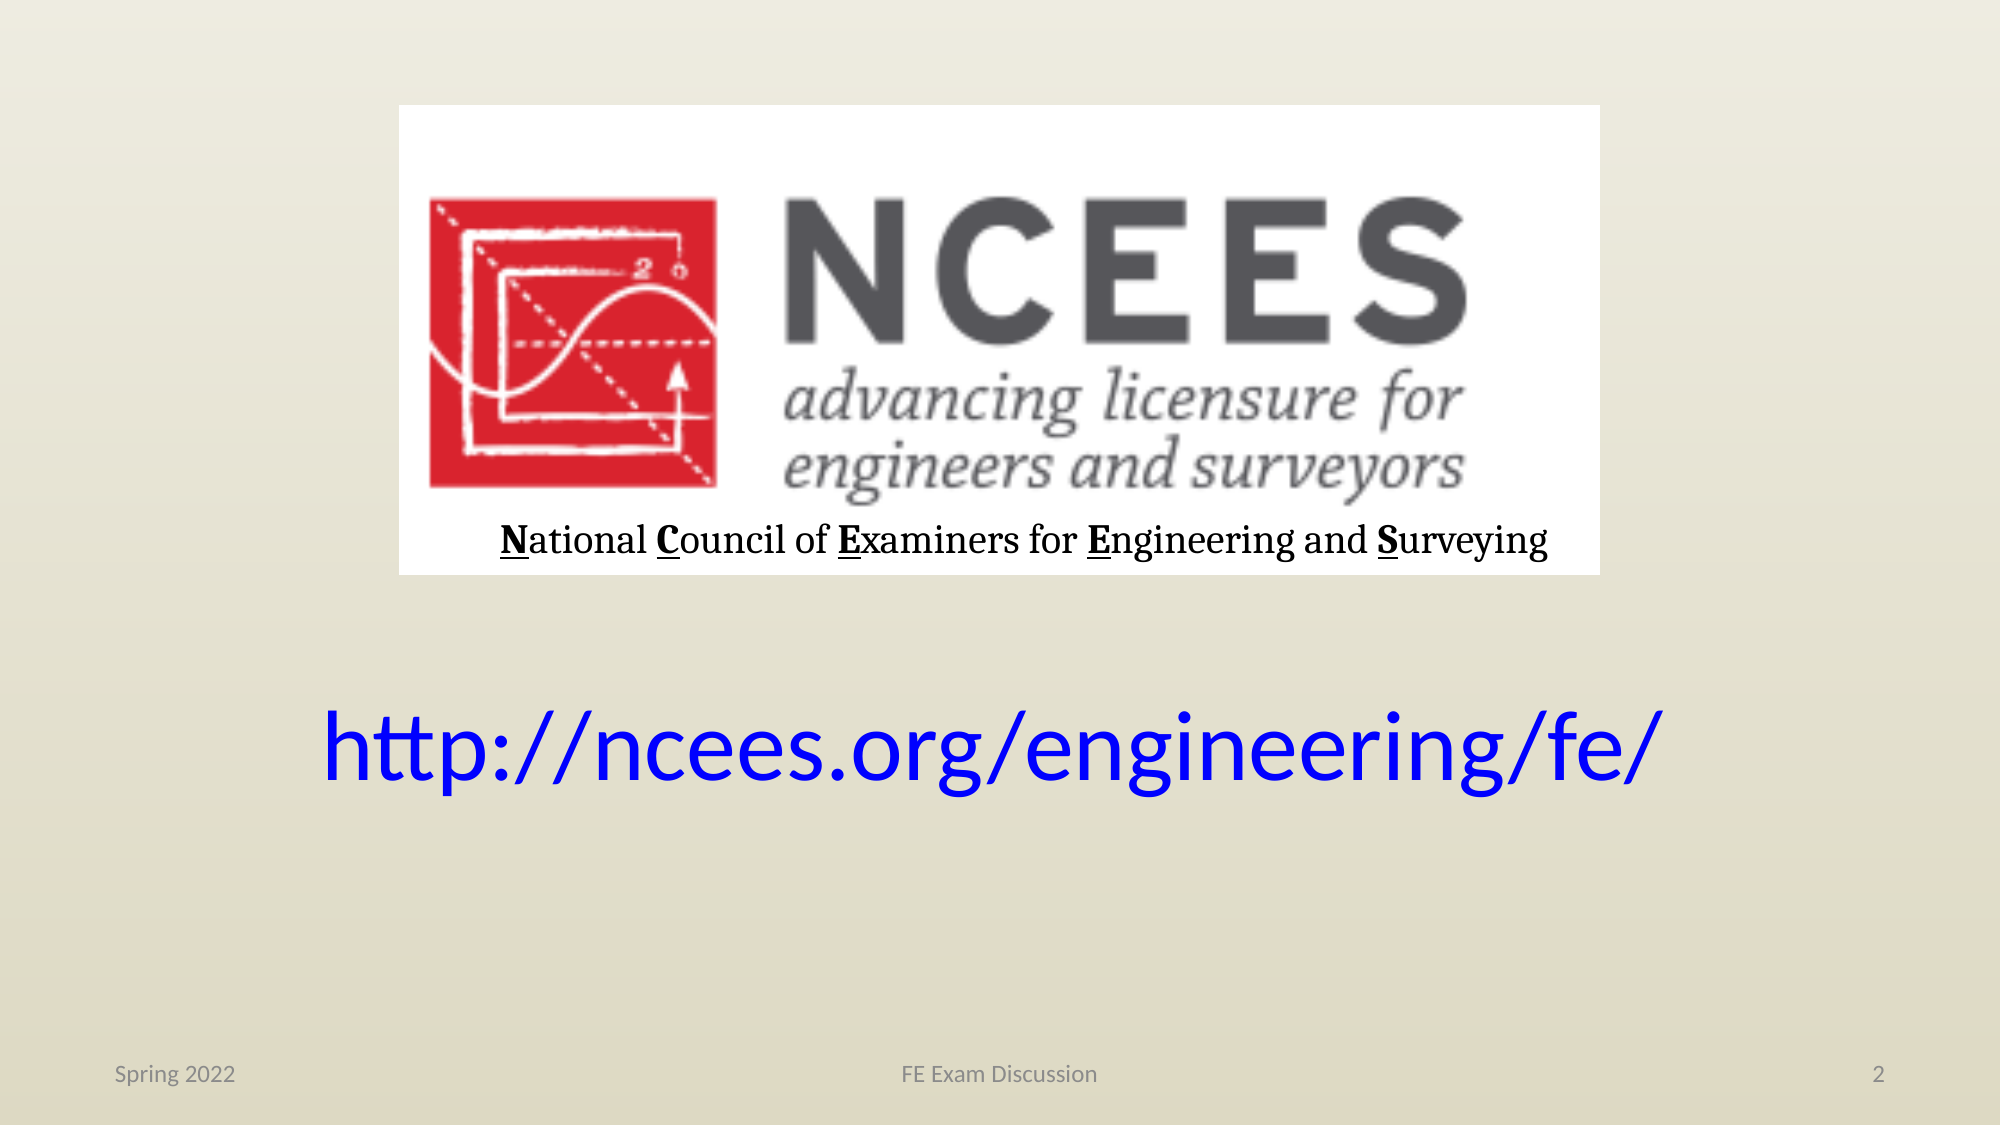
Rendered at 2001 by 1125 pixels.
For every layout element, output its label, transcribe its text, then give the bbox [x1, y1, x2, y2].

footer FE Exam Discussion [683, 1042, 1317, 1103]
slide_number 2 [1433, 1042, 1900, 1103]
picture [399, 105, 1601, 575]
slide_number Spring 2022 [99, 1042, 567, 1103]
list http://ncees.org/engineering/fe/ [306, 672, 1694, 911]
